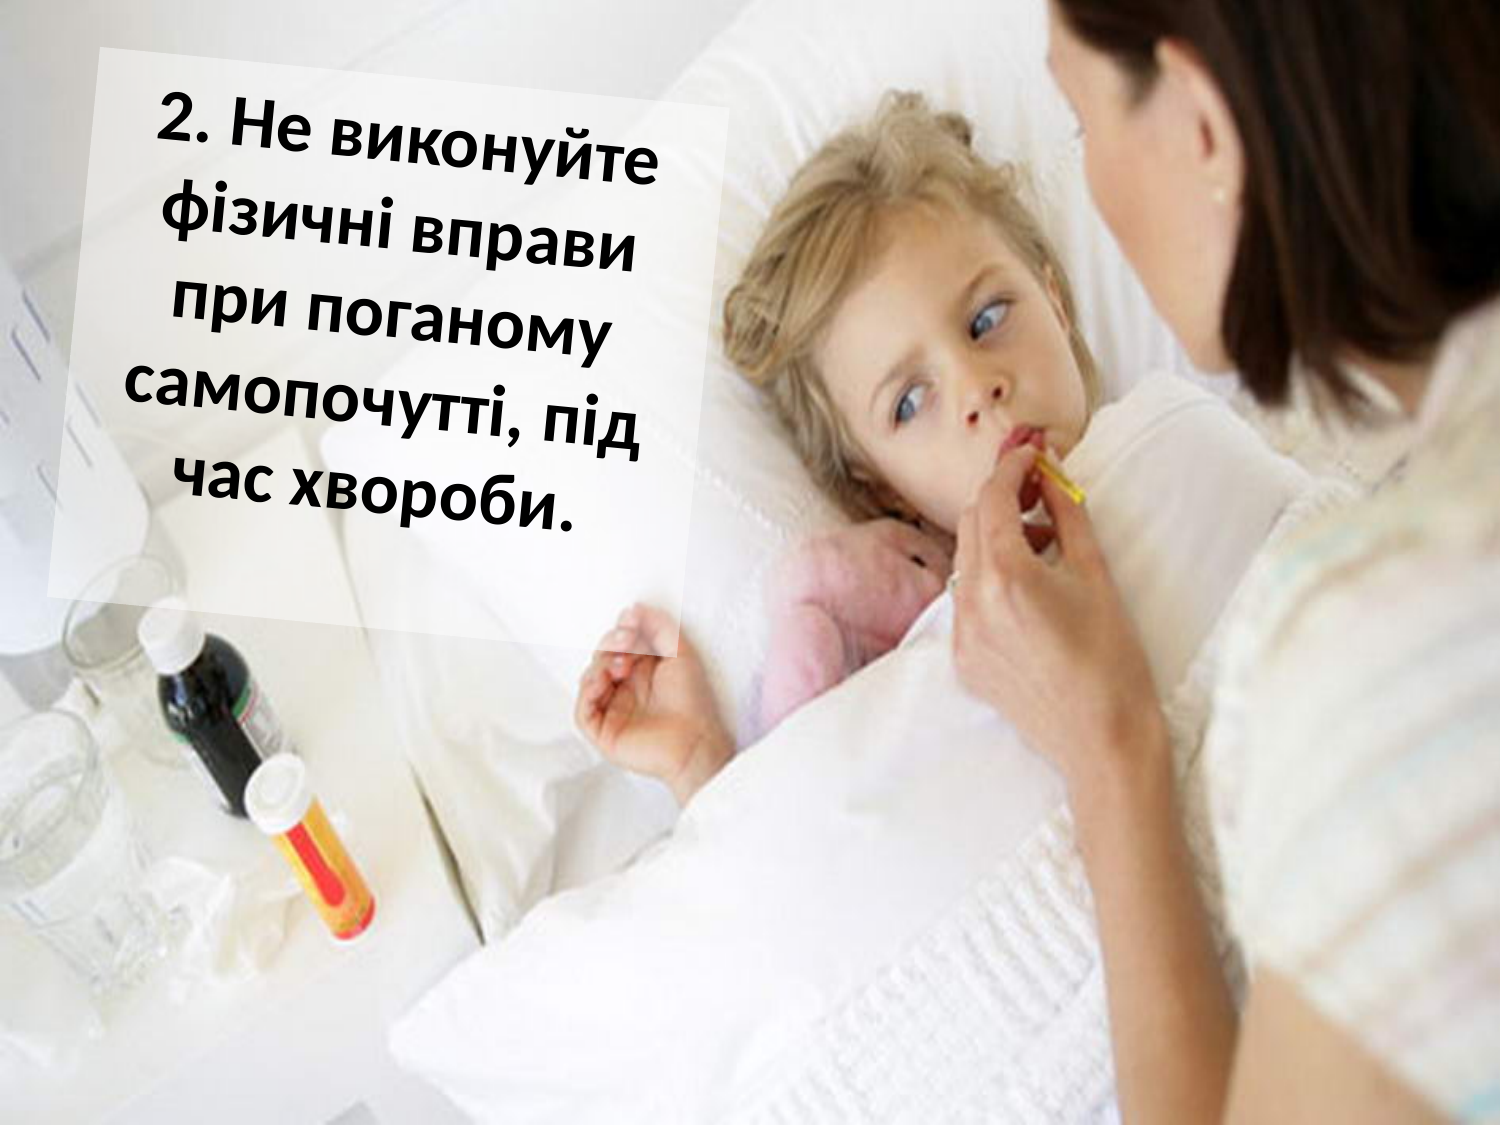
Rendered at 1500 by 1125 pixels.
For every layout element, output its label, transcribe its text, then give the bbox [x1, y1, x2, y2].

title 2. Не виконуйте фізичні вправи при поганому самопочутті, під час хвороби. [46, 46, 730, 658]
picture [0, 0, 1500, 1125]
